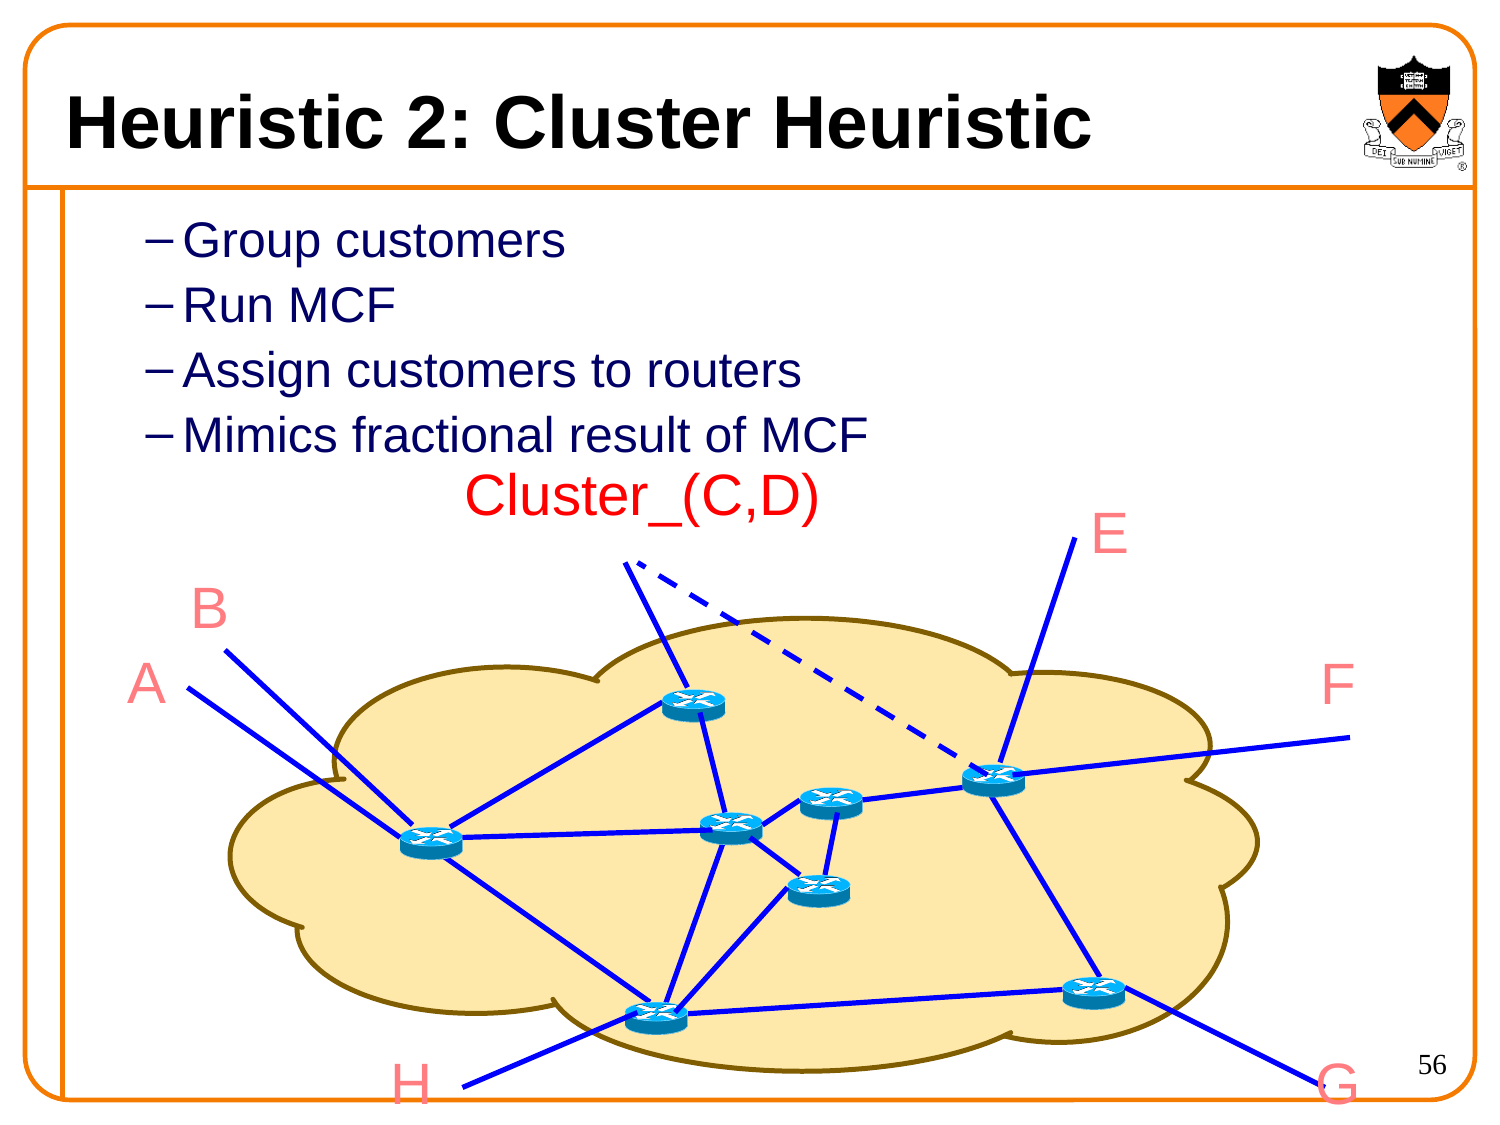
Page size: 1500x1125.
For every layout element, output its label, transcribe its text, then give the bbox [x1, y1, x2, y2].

text_box H [375, 1083, 448, 1124]
text_box G [1300, 1039, 1376, 1124]
text_box F [1306, 639, 1372, 724]
text_box Cluster_(C,D) [449, 450, 838, 535]
picture [1361, 52, 1467, 171]
title Heuristic 2: Cluster Heuristic [49, 62, 1374, 176]
picture [224, 614, 1263, 1076]
text_box E [1075, 487, 1144, 573]
text_box B [175, 562, 244, 648]
list Group customers Run MCF Assign customers to routers Mimics fractional result of MCF [74, 199, 1463, 1101]
text_box A [112, 637, 182, 723]
slide_number 56 [1312, 1037, 1463, 1101]
